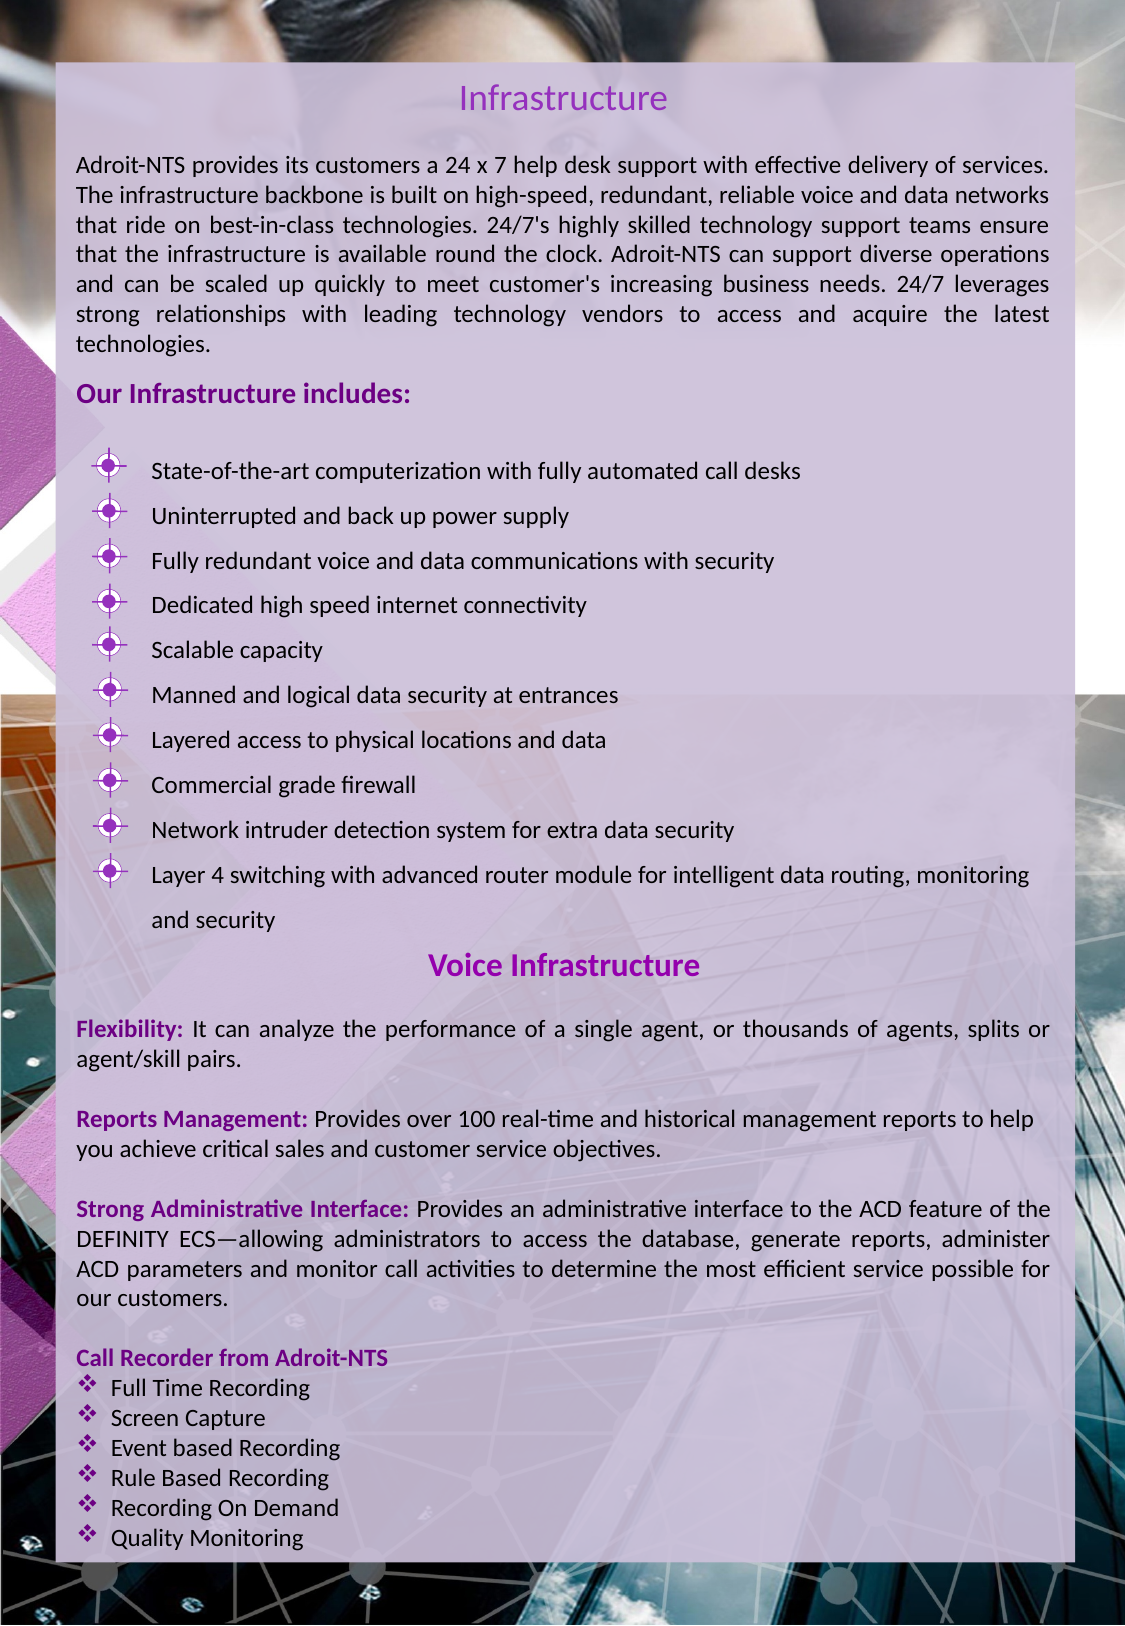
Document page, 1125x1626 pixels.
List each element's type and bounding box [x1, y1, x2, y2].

text_box [92, 671, 129, 708]
text_box [92, 807, 129, 844]
text_box [91, 492, 128, 529]
text_box [92, 762, 129, 798]
text_box [92, 716, 129, 753]
text_box [91, 626, 128, 662]
text_box [91, 447, 127, 483]
picture [0, 0, 1125, 1625]
text_box [91, 537, 128, 574]
text_box [92, 852, 129, 889]
text_box [91, 583, 128, 619]
